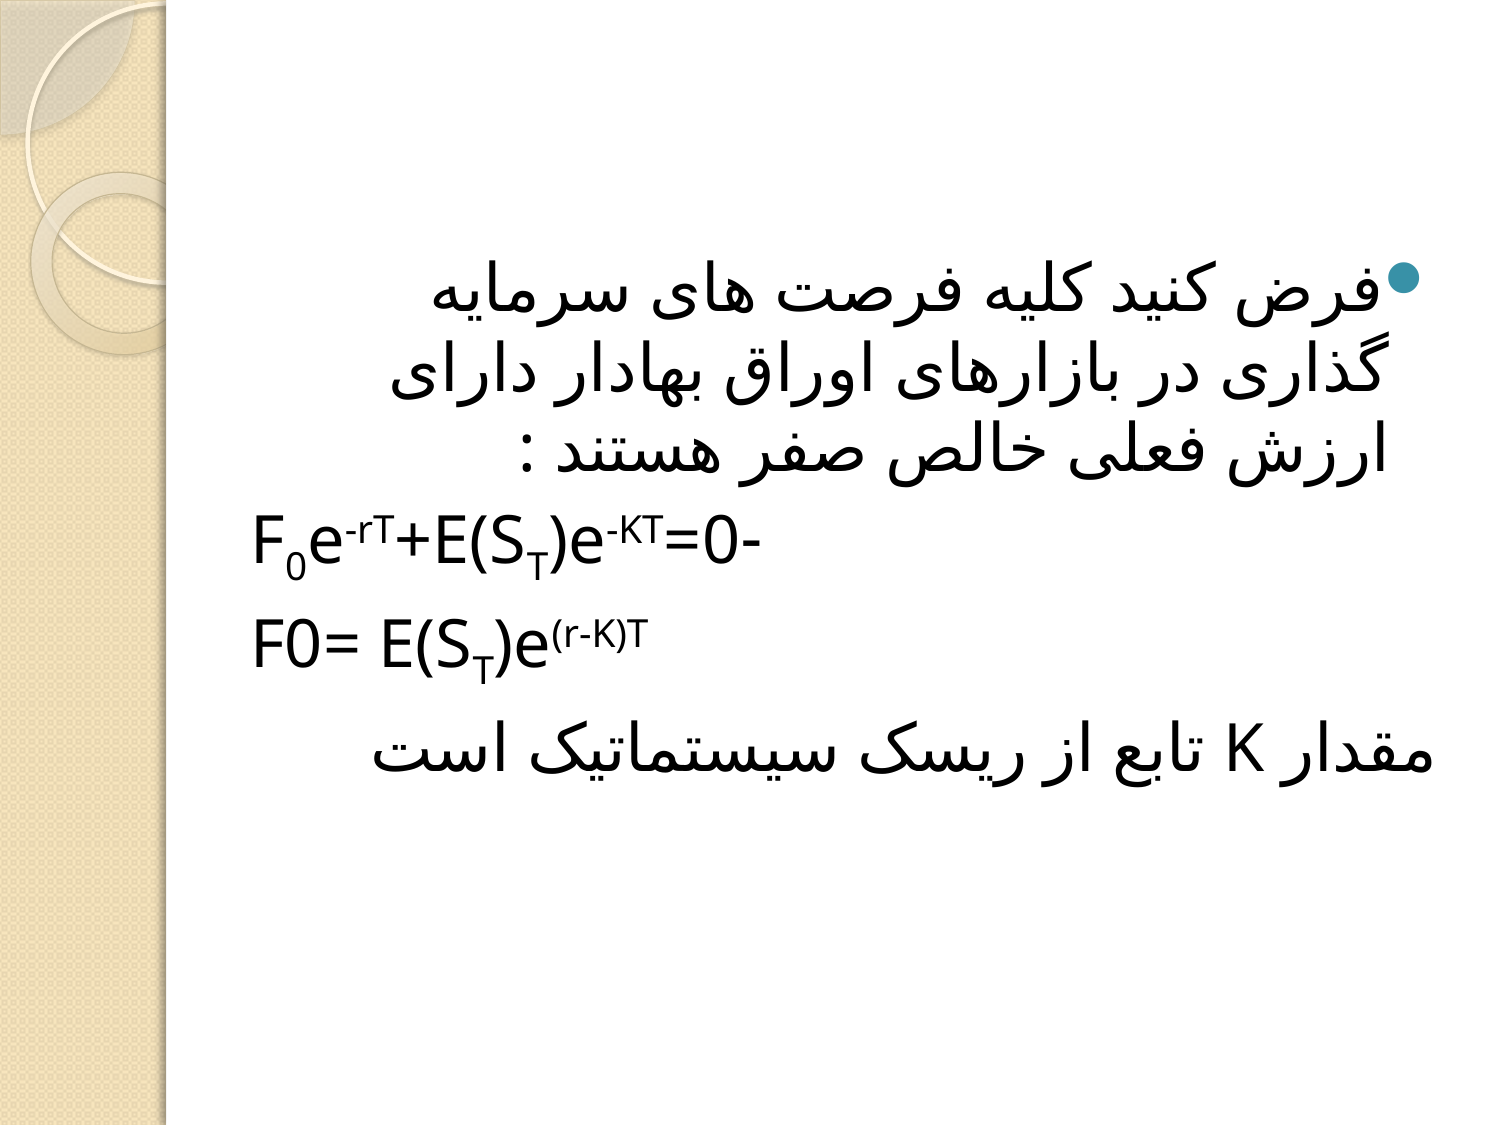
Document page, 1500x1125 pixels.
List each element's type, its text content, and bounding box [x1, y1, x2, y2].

list فرض کنید کلیه فرصت های سرمایه گذاری در بازارهای اوراق بهادار دارای ارزش فعلی خالص صفر هستند : -F0e-rT+E(ST)e-KT=0 F0= E(ST)e(r-K)T مقدار K تابع از ریسک سیستماتیک است [235, 237, 1466, 1025]
